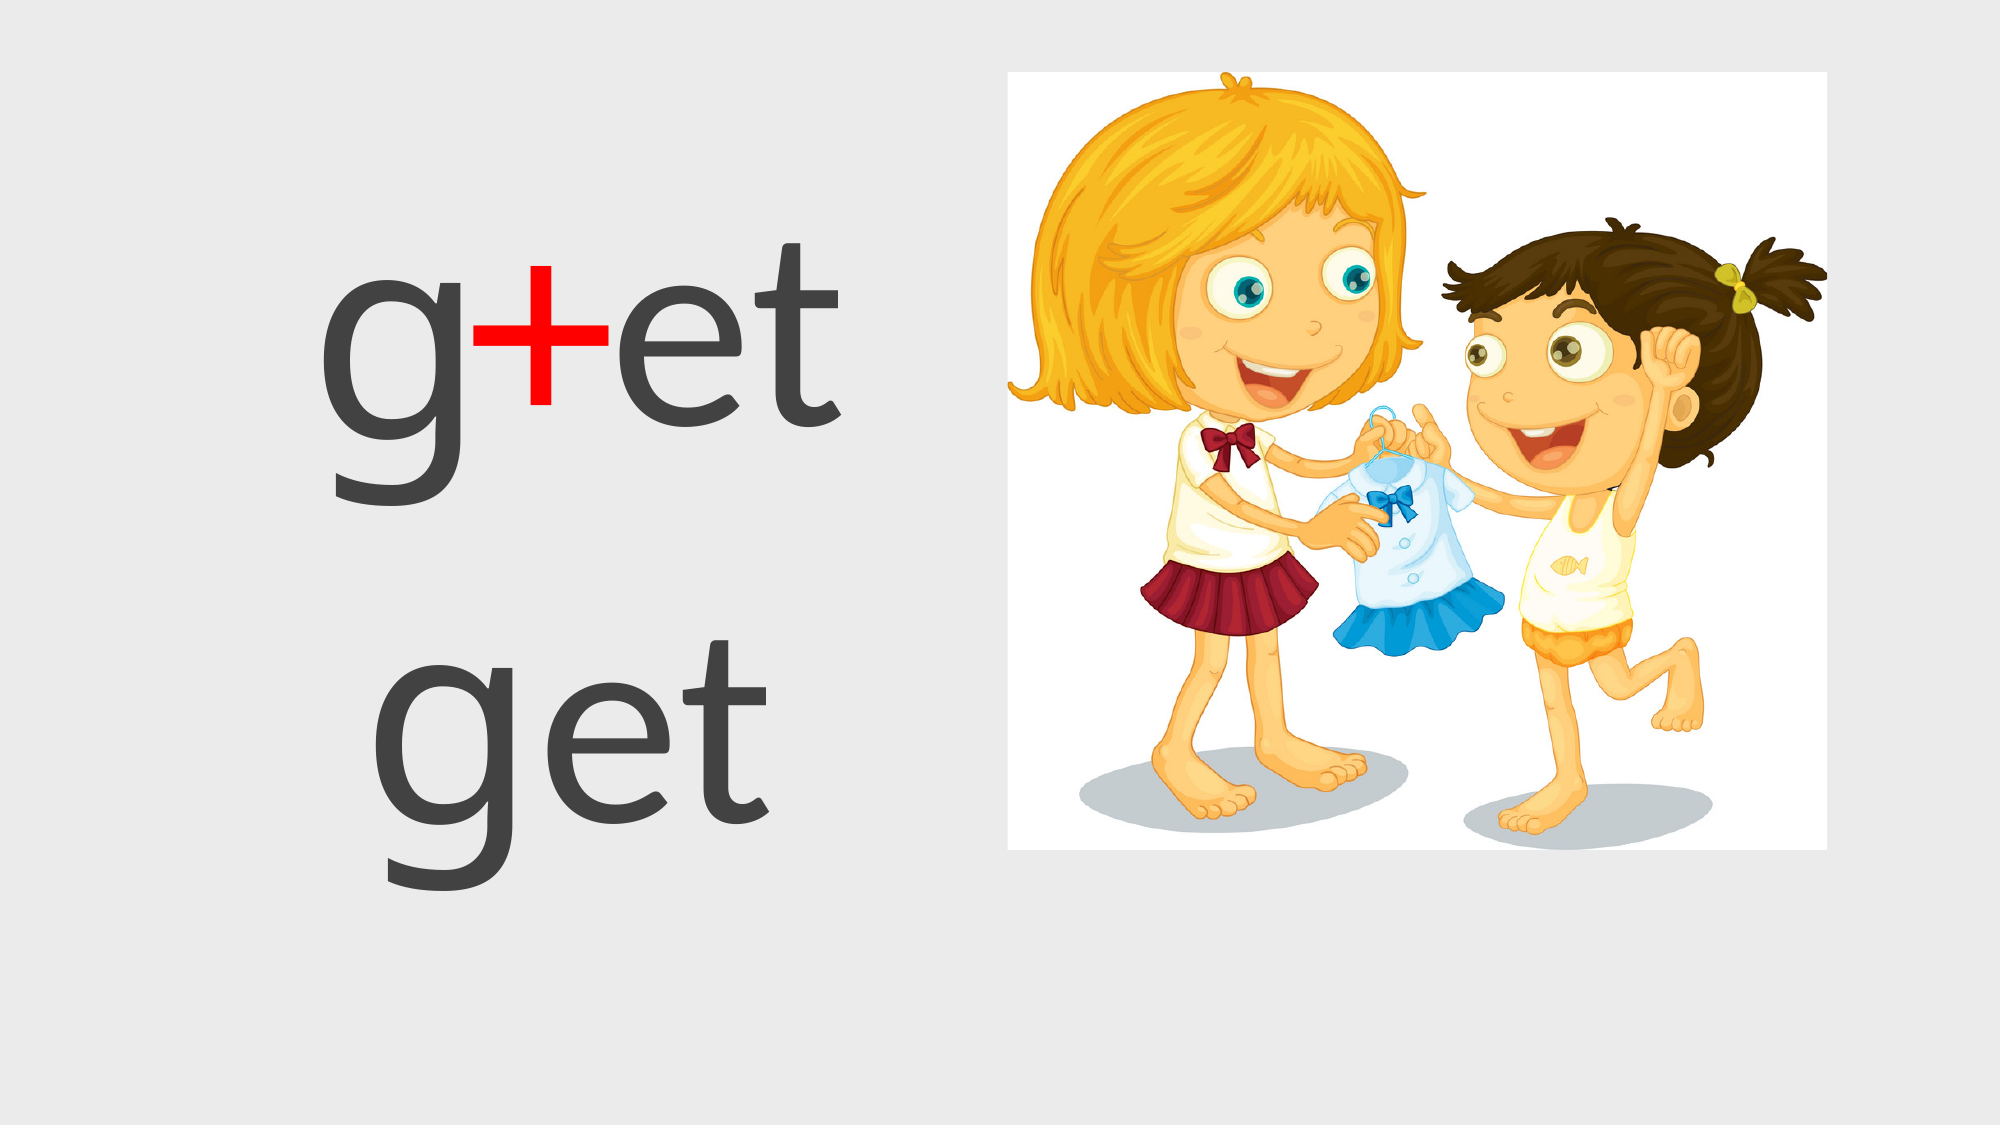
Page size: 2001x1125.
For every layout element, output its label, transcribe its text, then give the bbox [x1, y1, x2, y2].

text_box et [594, 130, 1007, 490]
text_box g [293, 142, 444, 503]
text_box get [345, 527, 932, 888]
text_box + [444, 142, 671, 503]
picture [1007, 72, 1828, 850]
